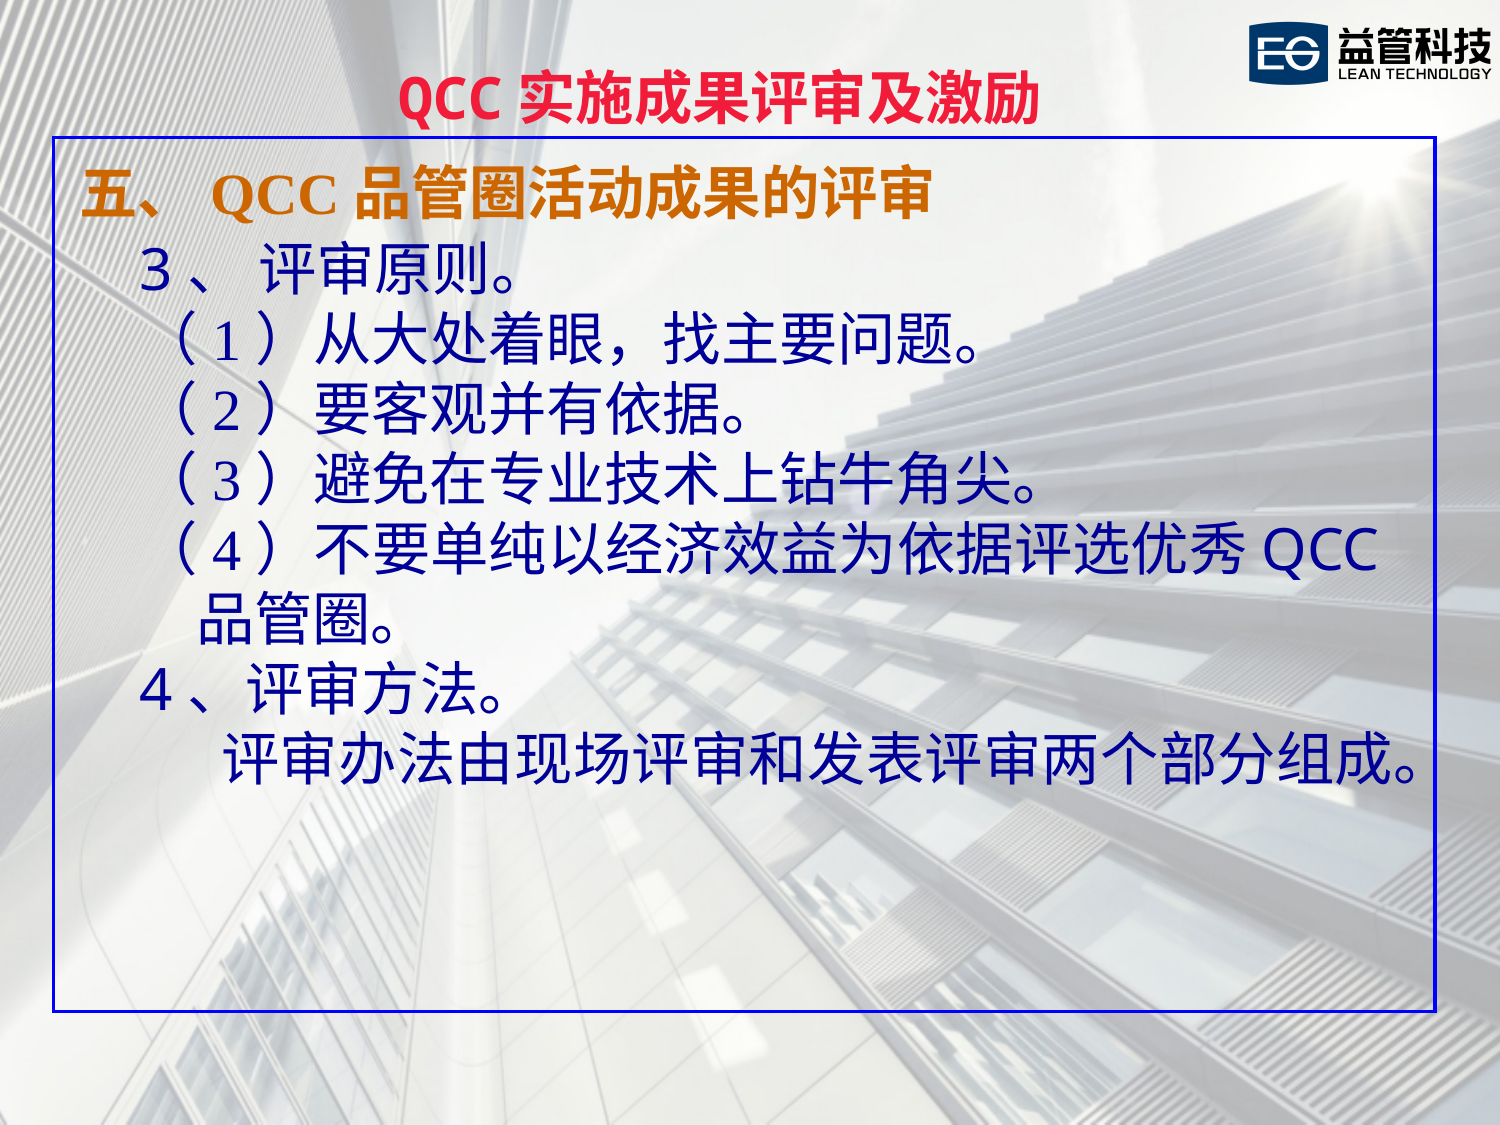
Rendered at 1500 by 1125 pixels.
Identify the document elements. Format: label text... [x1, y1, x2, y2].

text_box 3、 评审原则。 （1）从大处着眼，找主要问题。 （2）要客观并有依据。 （3）避免在专业技术上钻牛角尖。 （4）不要单纯以经济效益为依据评选优秀QCC品管圈。 4、评审方法。 评审办法由现场评审和发表评审两个部分组成。 [125, 224, 1409, 870]
text_box 五、QCC品管圈活动成果的评审 [64, 148, 1424, 234]
text_box [53, 137, 1436, 1012]
text_box QCC实施成果评审及激励 [383, 66, 1093, 127]
picture [0, 0, 1500, 1125]
text_box [53, 148, 64, 209]
